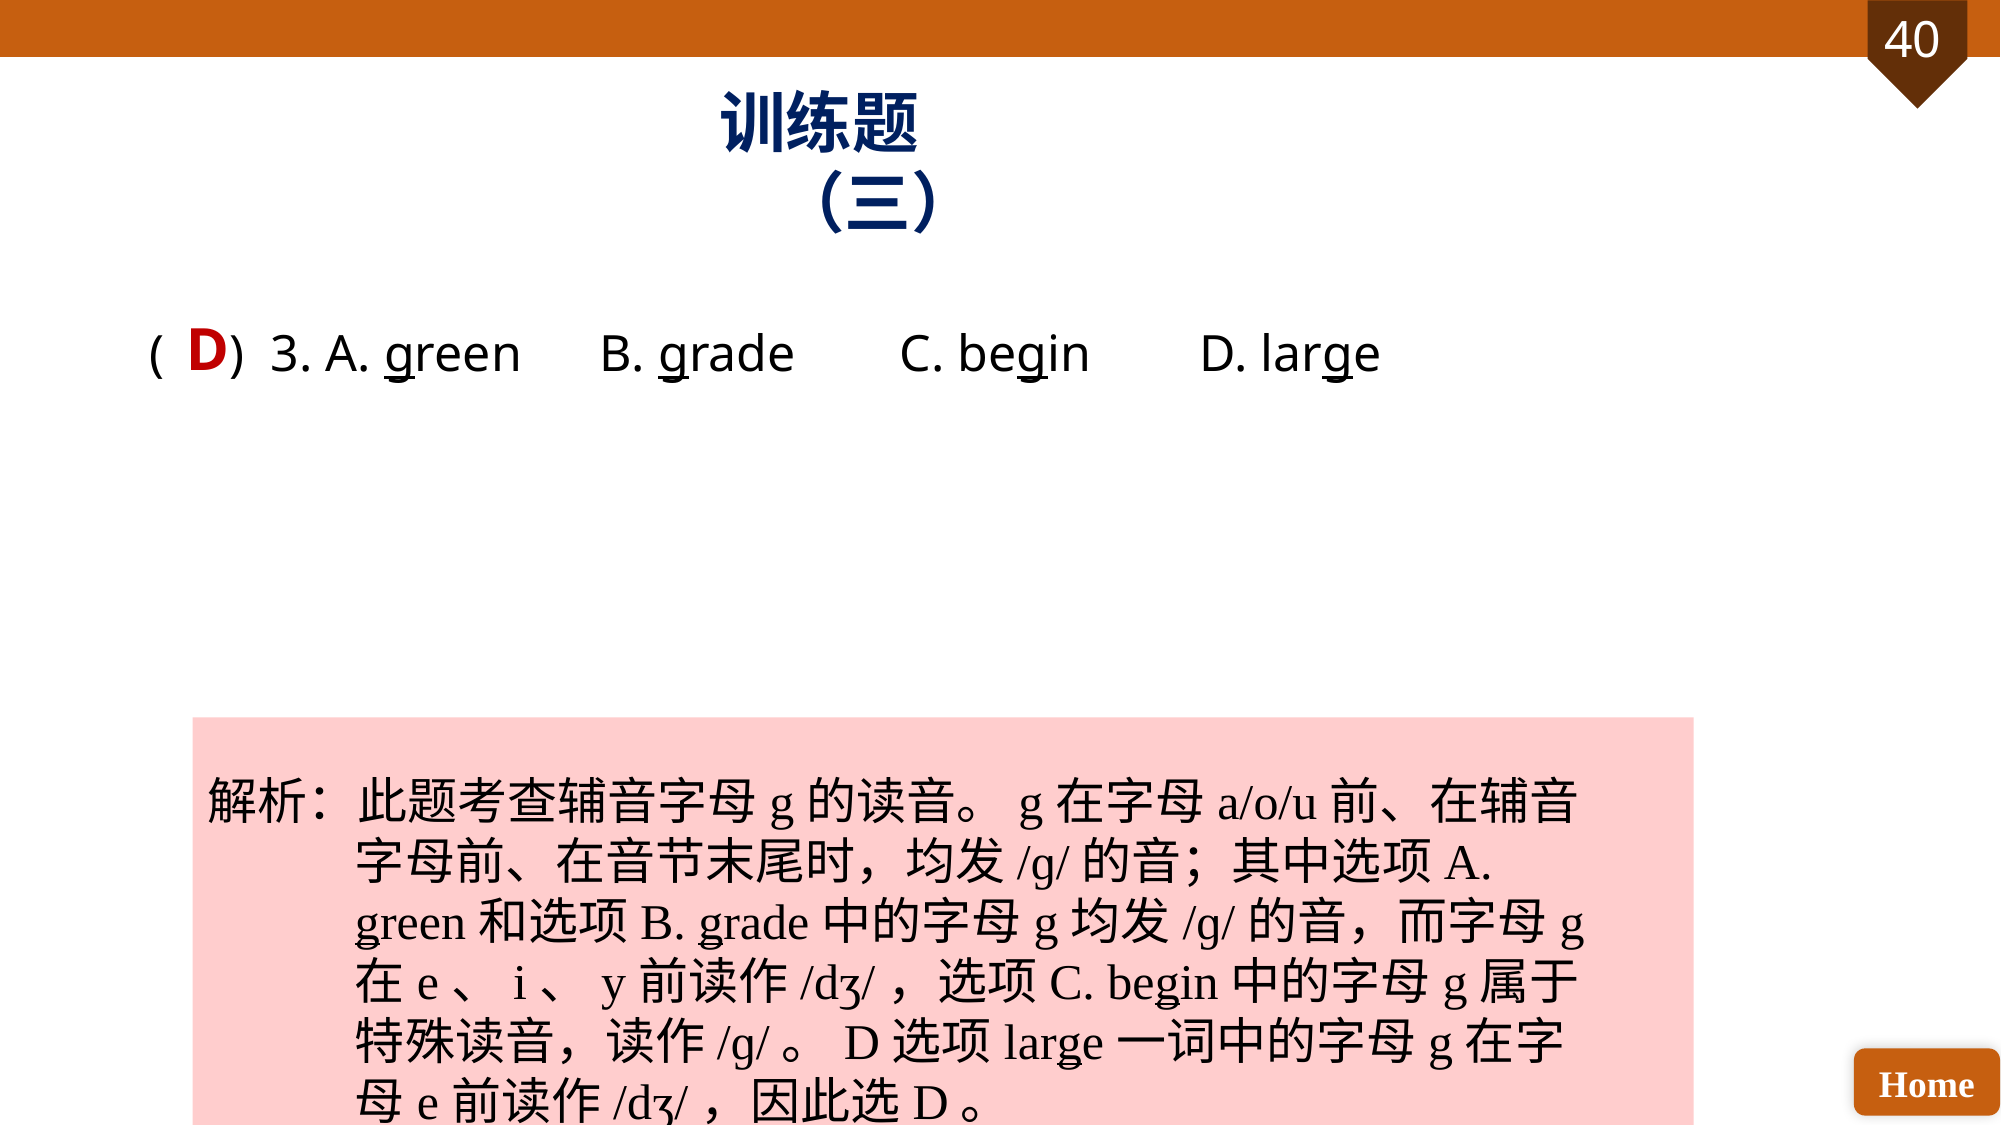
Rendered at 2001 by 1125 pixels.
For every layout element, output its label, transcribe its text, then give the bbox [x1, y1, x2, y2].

text_box [191, 716, 1695, 1125]
text_box 训练题（三） [704, 73, 1096, 249]
text_box 解析：此题考查辅音字母g的读音。g在字母a/o/u前、在辅音字母前、在音节末尾时，均发/ɡ/的音；其中选项A. green和选项B. grade中的字母g均发/ɡ/的音，而字母g在e、i、y前读作/dʒ/，选项C. begin中的字母g属于特殊读音，读作/ɡ/。D选项large一词中的字母g在字母e前读作/dʒ/，因此选D。 [192, 762, 1608, 1125]
text_box ( ) 3. A. green B. grade C. begin D. large [135, 296, 1948, 390]
text_box D [171, 304, 244, 390]
